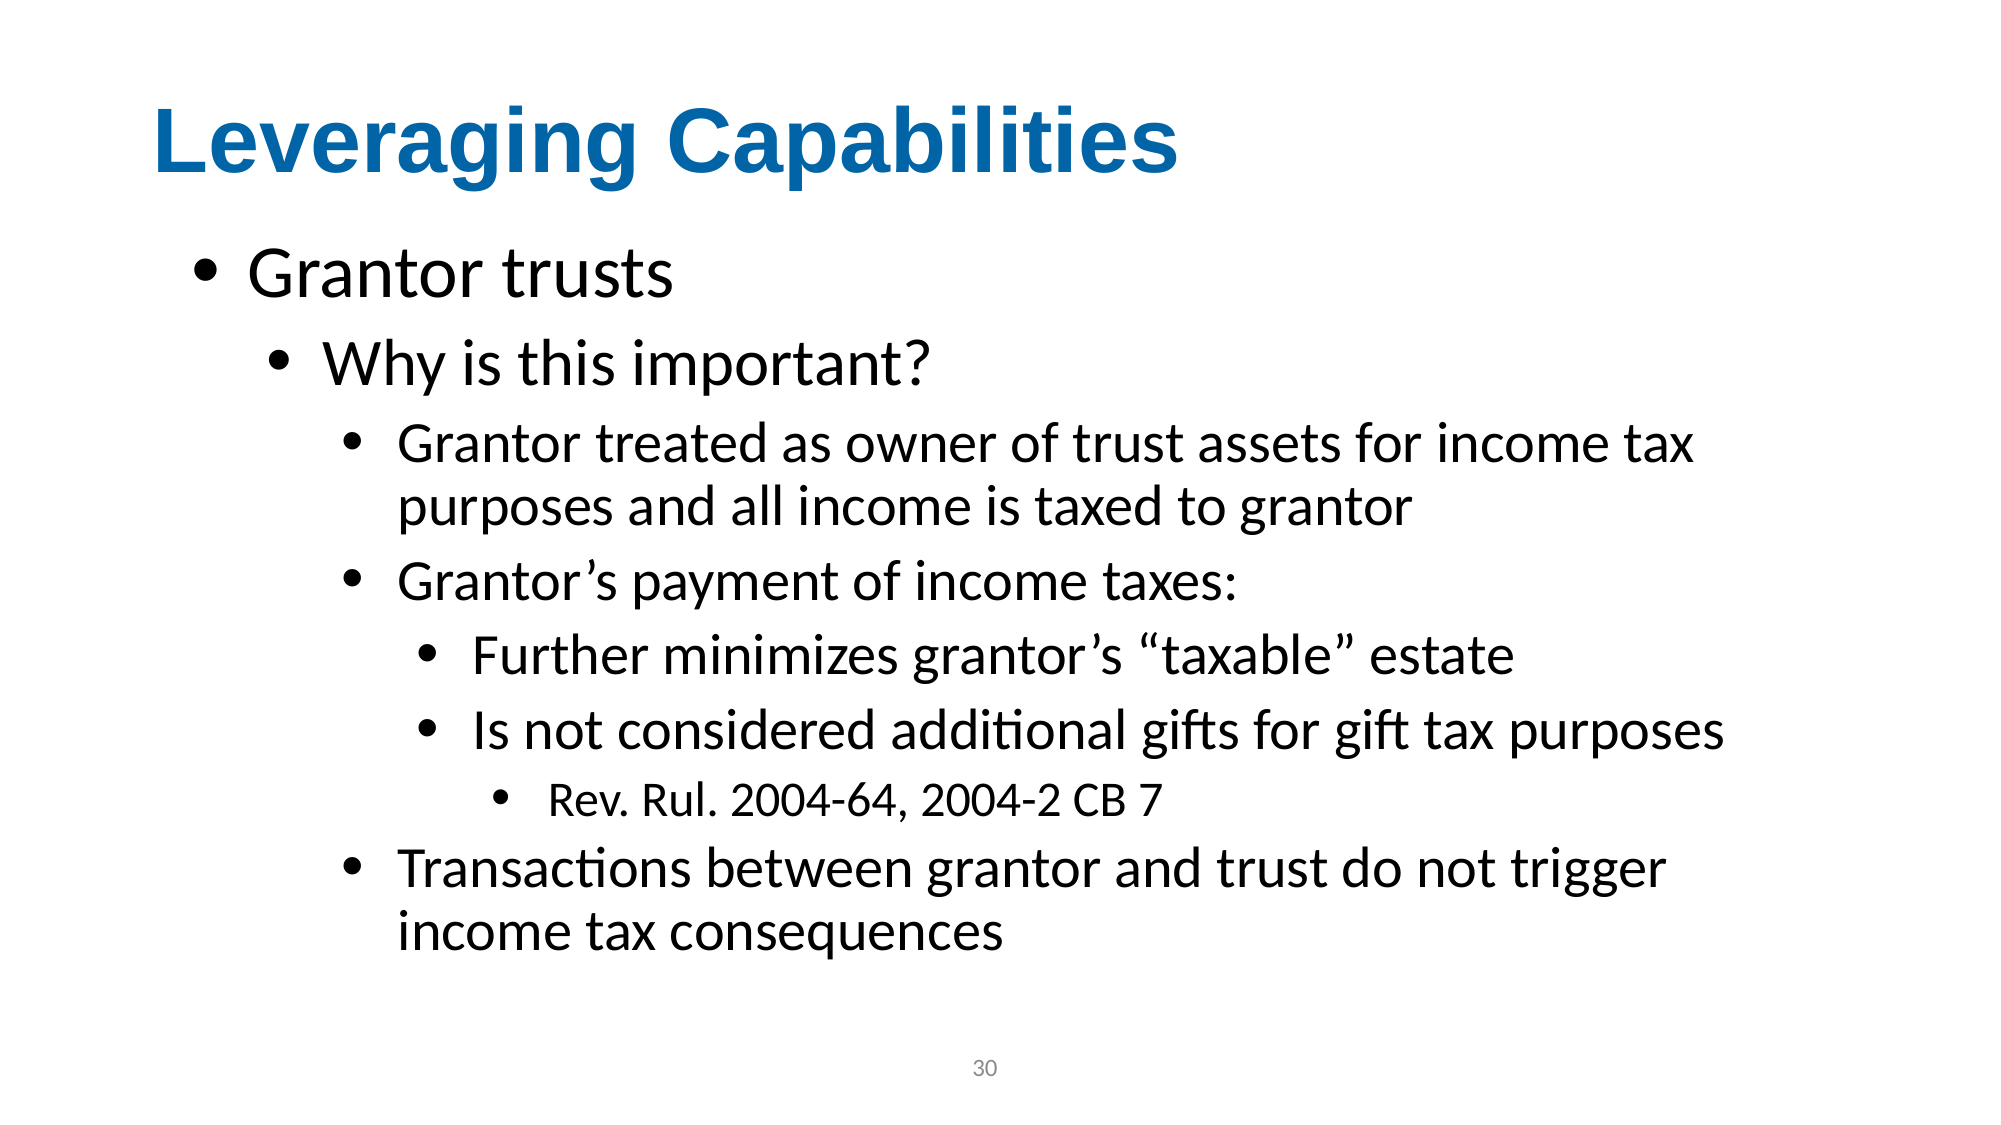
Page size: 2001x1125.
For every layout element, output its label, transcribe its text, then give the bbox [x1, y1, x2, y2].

title Leveraging Capabilities [137, 59, 1863, 225]
list Grantor trusts Why is this important? Grantor treated as owner of trust assets for income tax purposes and all income is taxed to grantor Grantor’s payment of income taxes: Further minimizes grantor’s “taxable” estate Is not considered additional gifts for gift tax purposes Rev. Rul. 2004-64, 2004-2 CB 7 Transactions between grantor and trust do not trigger income tax consequences [176, 224, 1863, 994]
